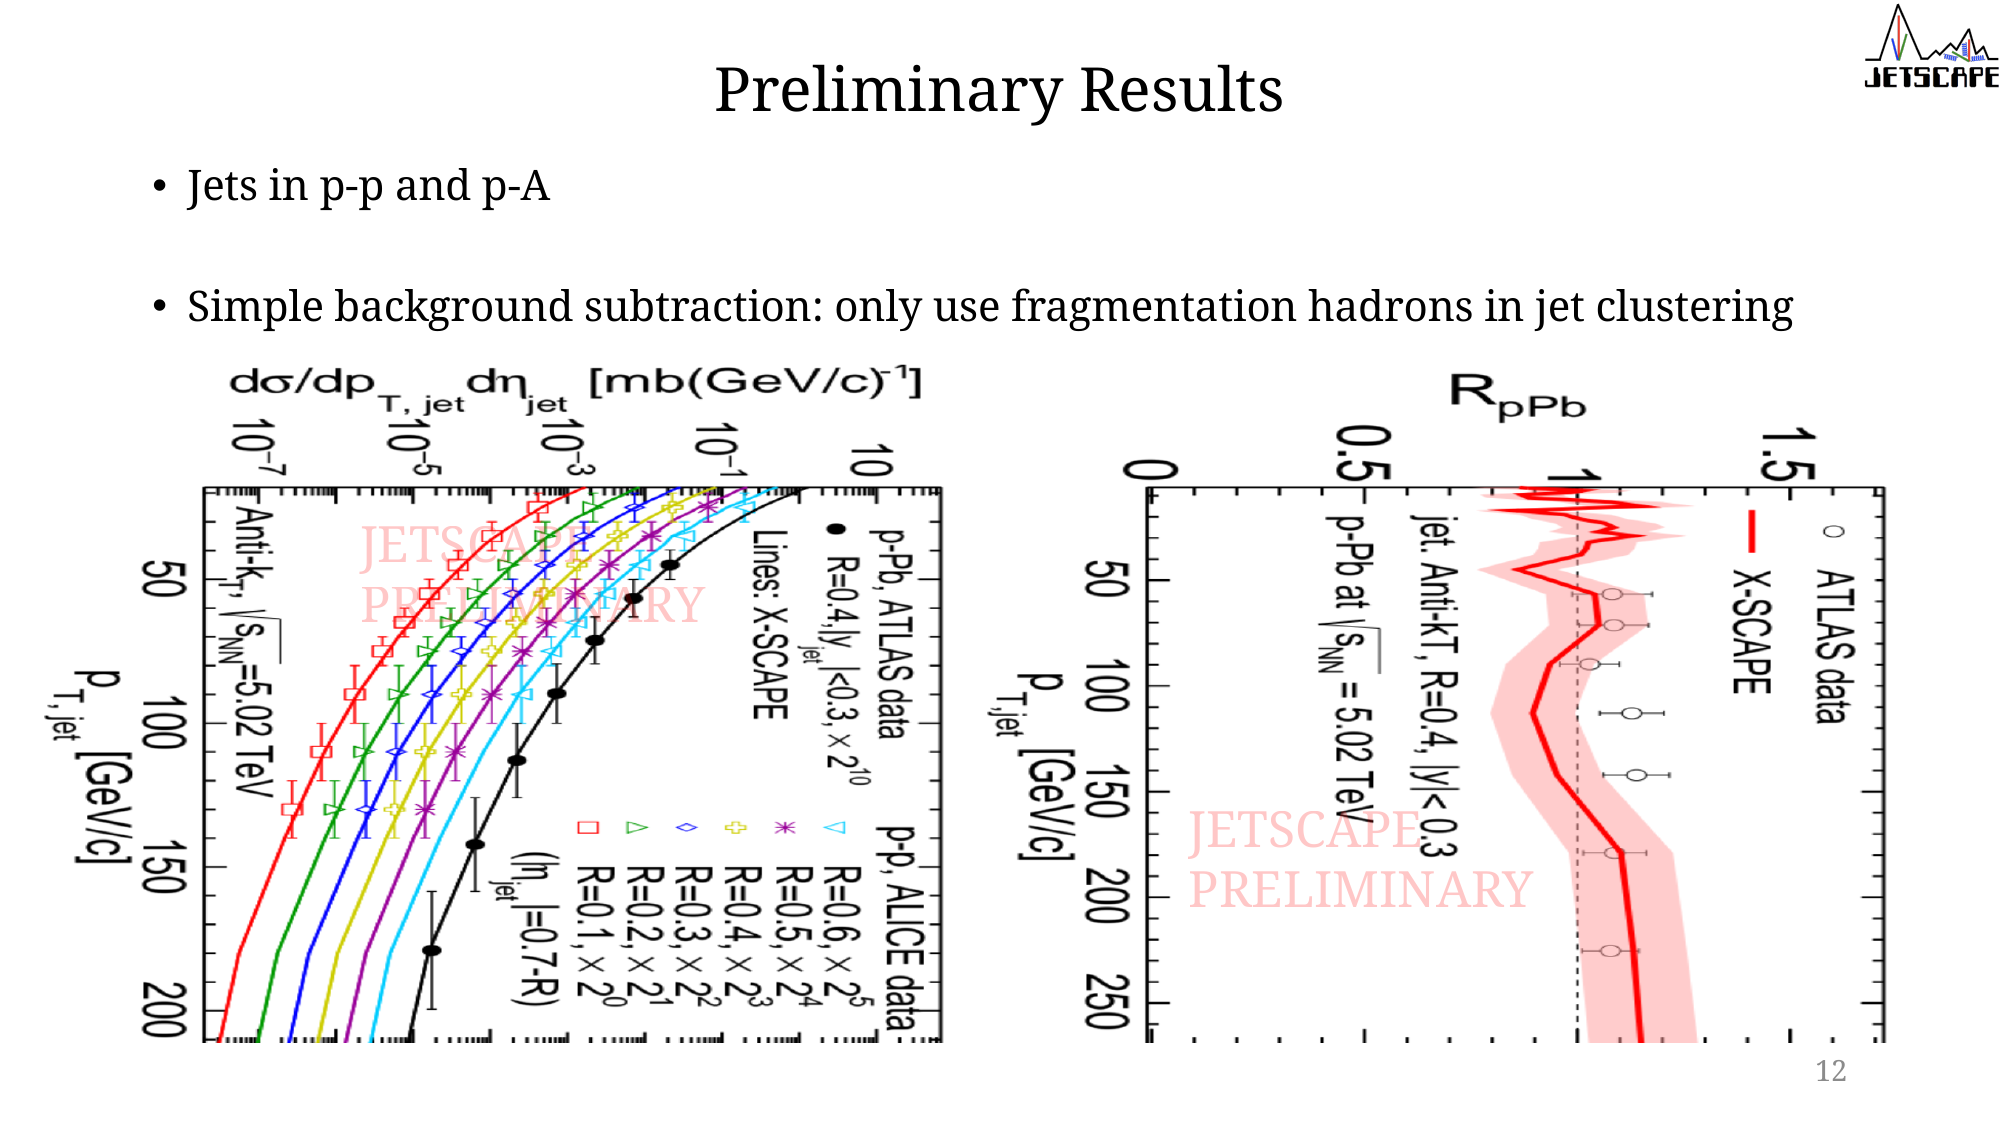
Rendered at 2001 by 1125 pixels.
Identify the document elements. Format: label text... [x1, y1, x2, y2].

title Preliminary Results [137, 50, 1863, 132]
picture [157, 251, 835, 1125]
slide_number 12 [1778, 1042, 1863, 1103]
list Jets in p-p and p-A Simple background subtraction: only use fragmentation hadrons in jet clustering [137, 157, 1863, 341]
picture [1857, 0, 2001, 95]
text_box JETSCAPE PRELIMINARY [1778, 789, 1904, 925]
picture [1100, 251, 1778, 1125]
text_box JETSCAPE PRELIMINARY [835, 505, 1076, 641]
